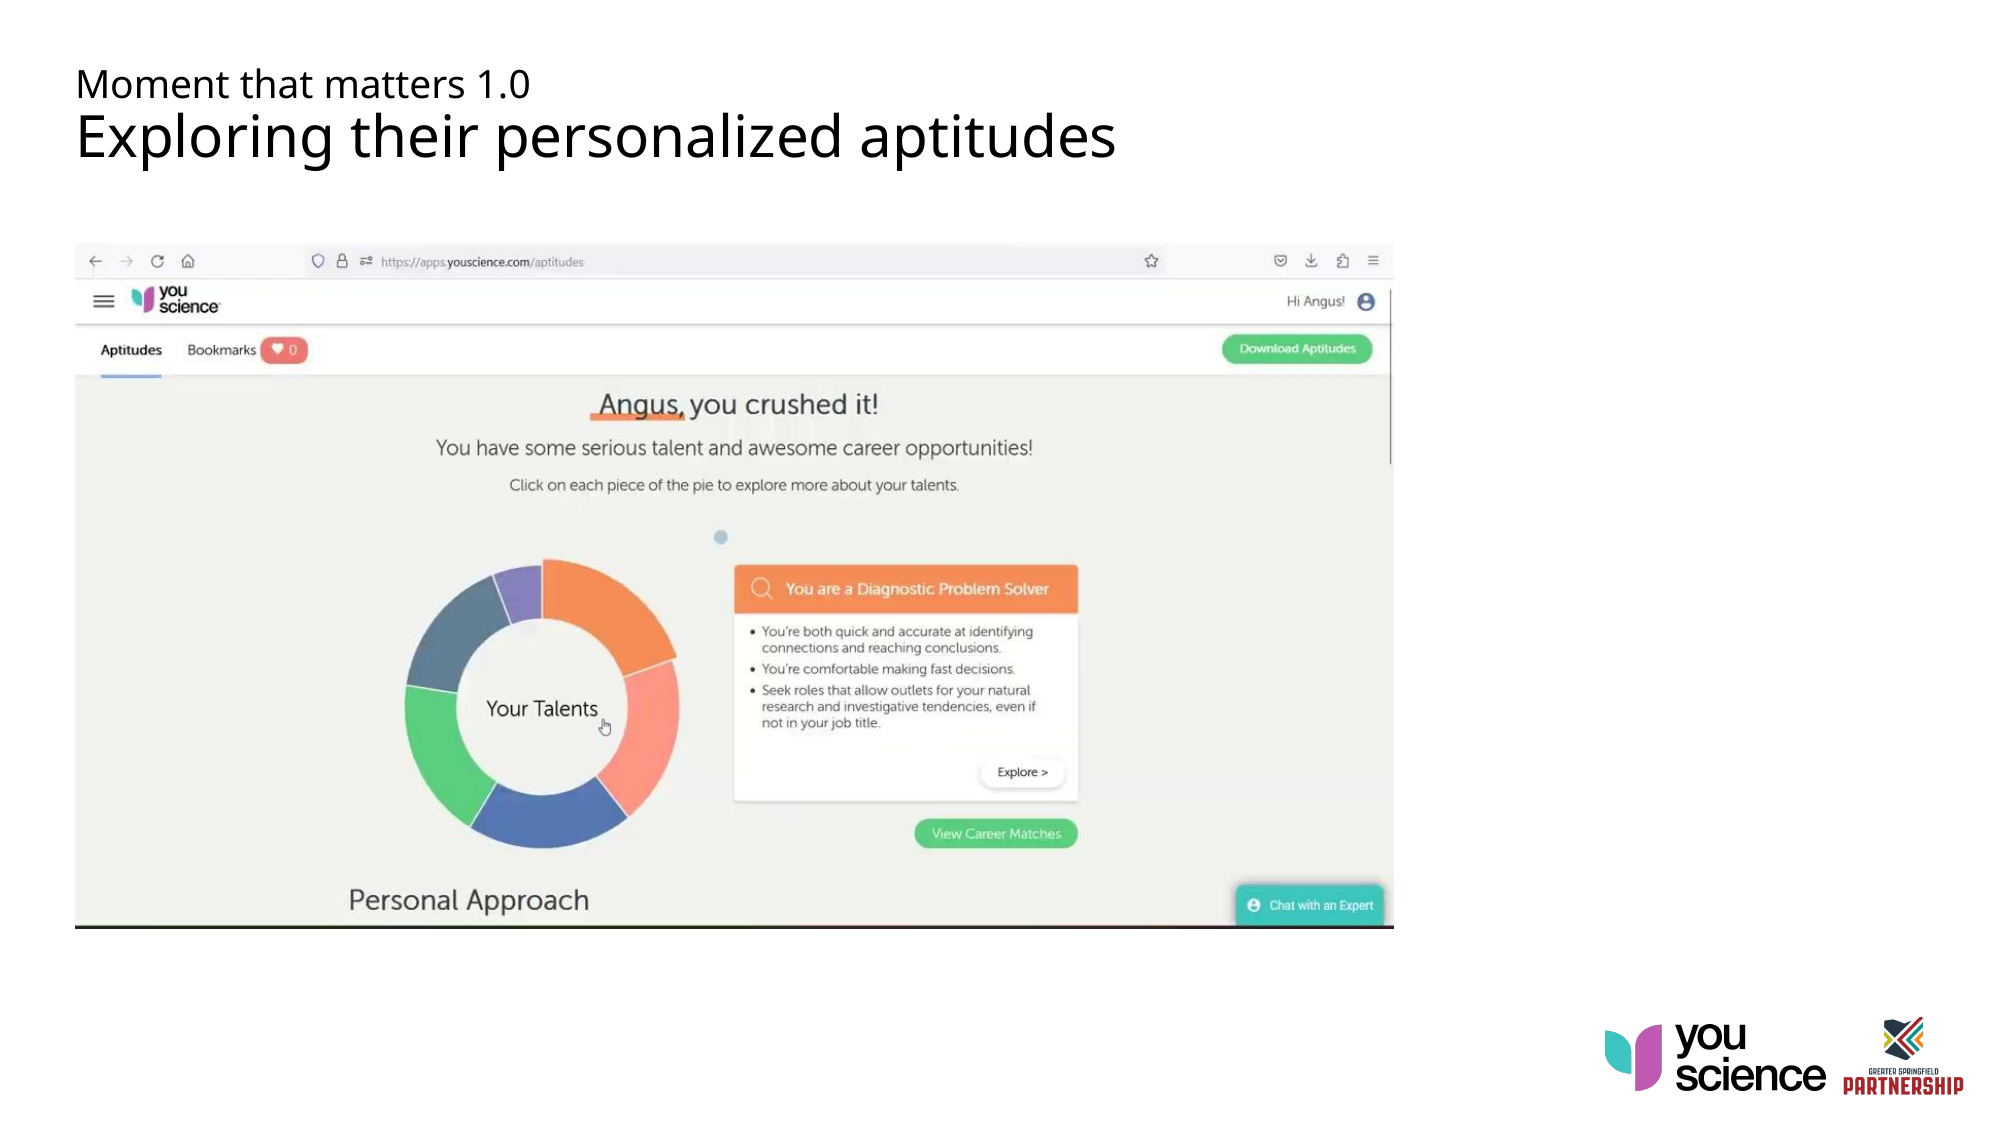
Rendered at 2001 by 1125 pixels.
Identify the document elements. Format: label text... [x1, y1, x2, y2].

picture [74, 243, 1394, 929]
picture [1605, 1024, 1826, 1091]
title Moment that matters 1.0 Exploring their personalized aptitudes [75, 65, 1800, 172]
picture [1835, 1004, 1972, 1107]
